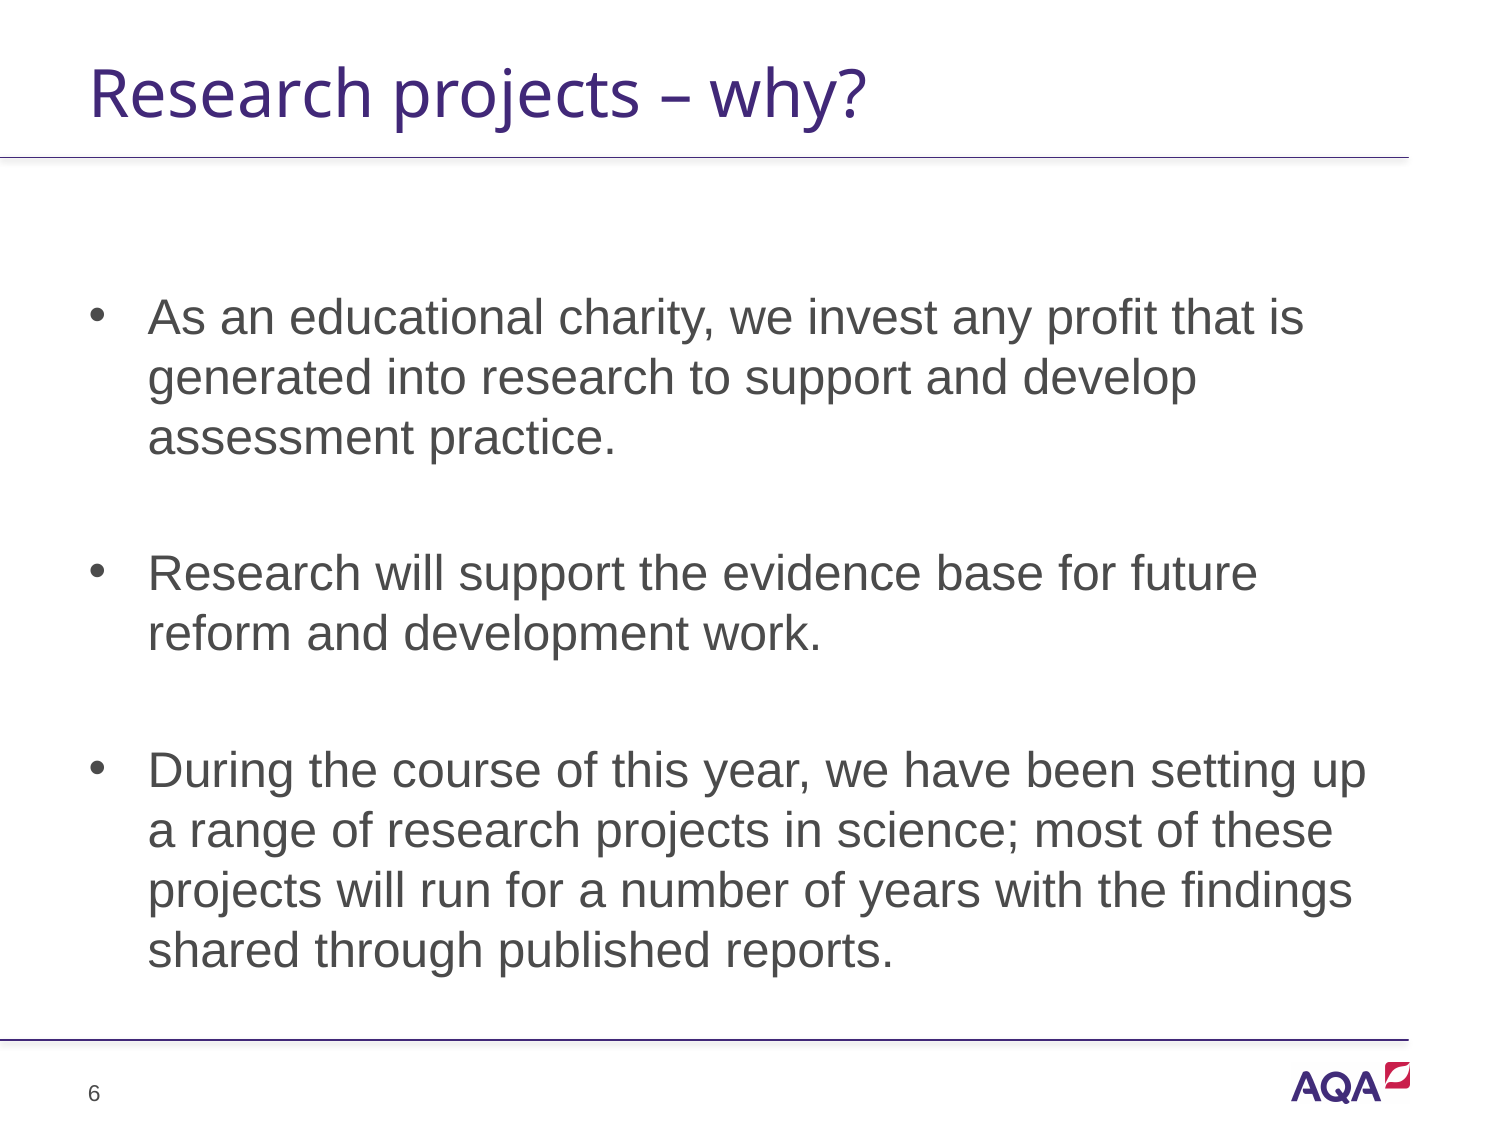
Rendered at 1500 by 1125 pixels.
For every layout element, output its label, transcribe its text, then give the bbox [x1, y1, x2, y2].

title Research projects – why? [88, 72, 1409, 144]
picture [1291, 1062, 1410, 1104]
list As an educational charity, we invest any profit that is generated into research to support and develop assessment practice. Research will support the evidence base for future reform and development work. During the course of this year, we have been setting up a range of research projects in science; most of these projects will run for a number of years with the findings shared through published reports. [88, 284, 1409, 1007]
slide_number 6 [72, 1062, 188, 1123]
